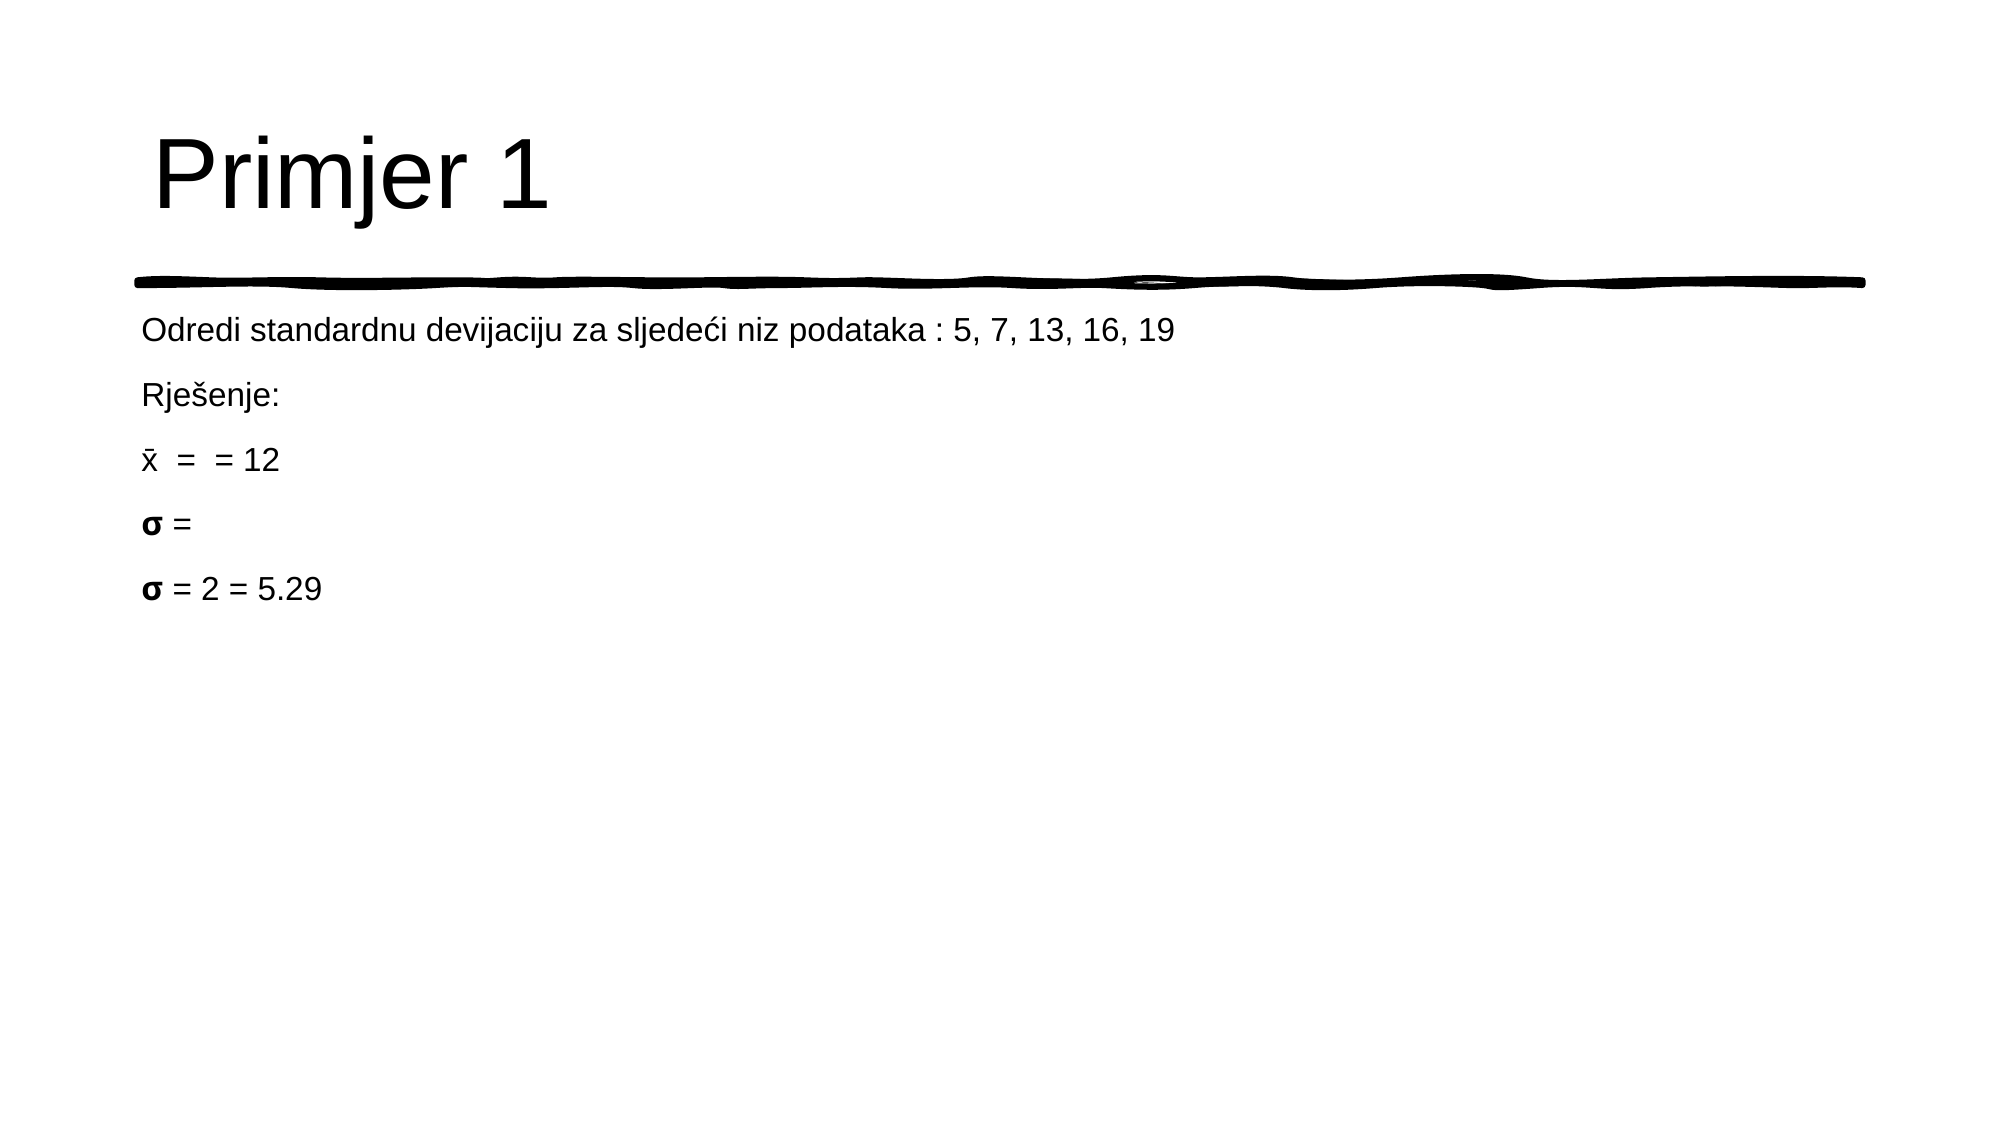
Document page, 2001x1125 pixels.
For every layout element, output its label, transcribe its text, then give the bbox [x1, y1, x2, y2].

title Primjer 1 [137, 59, 1863, 278]
